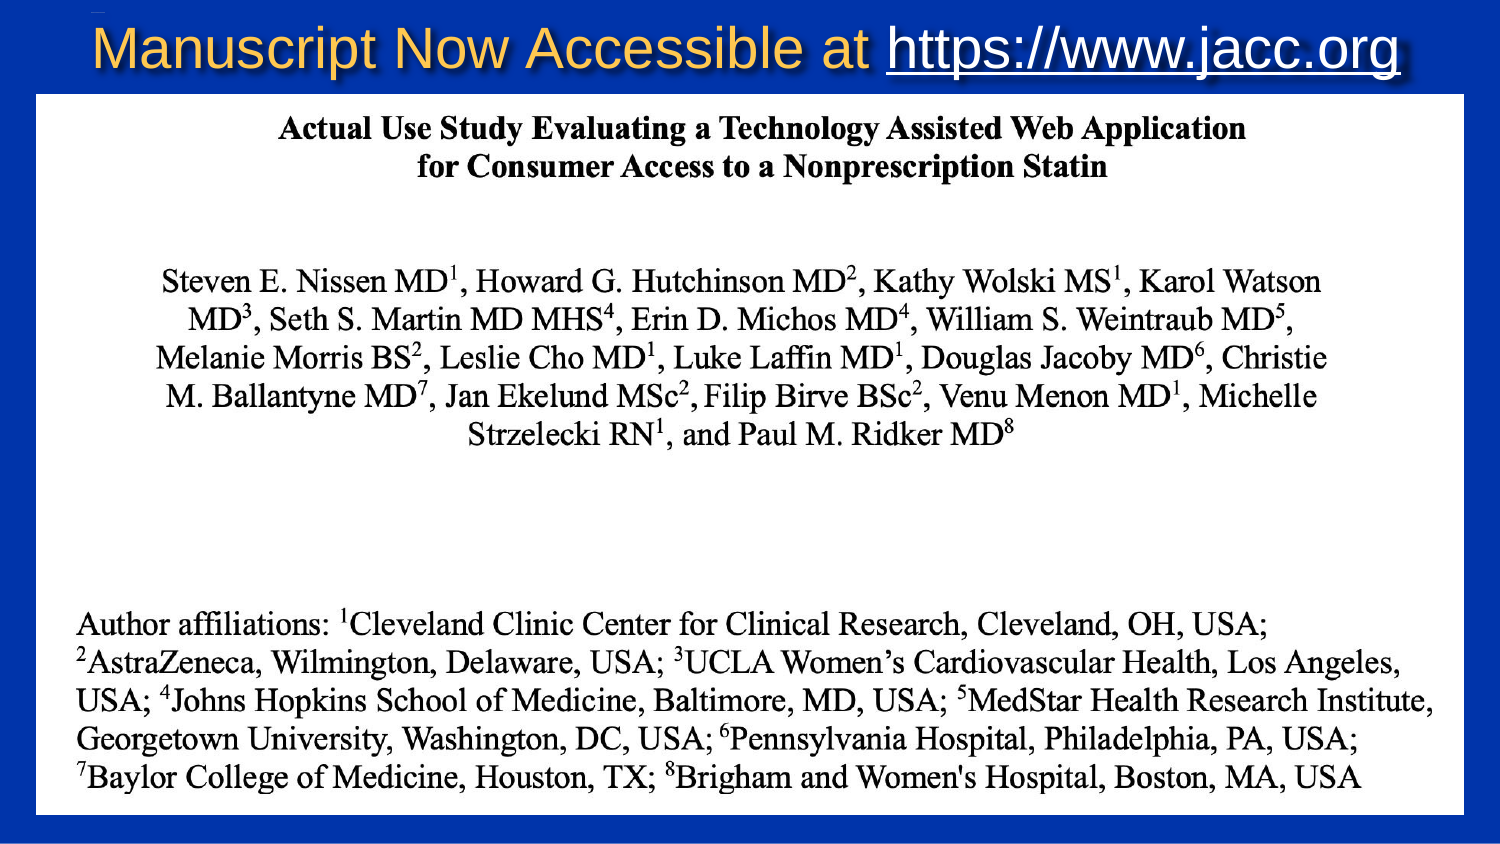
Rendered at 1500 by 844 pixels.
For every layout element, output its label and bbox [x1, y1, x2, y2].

picture [36, 94, 1464, 815]
text_box [49, 0, 1460, 93]
